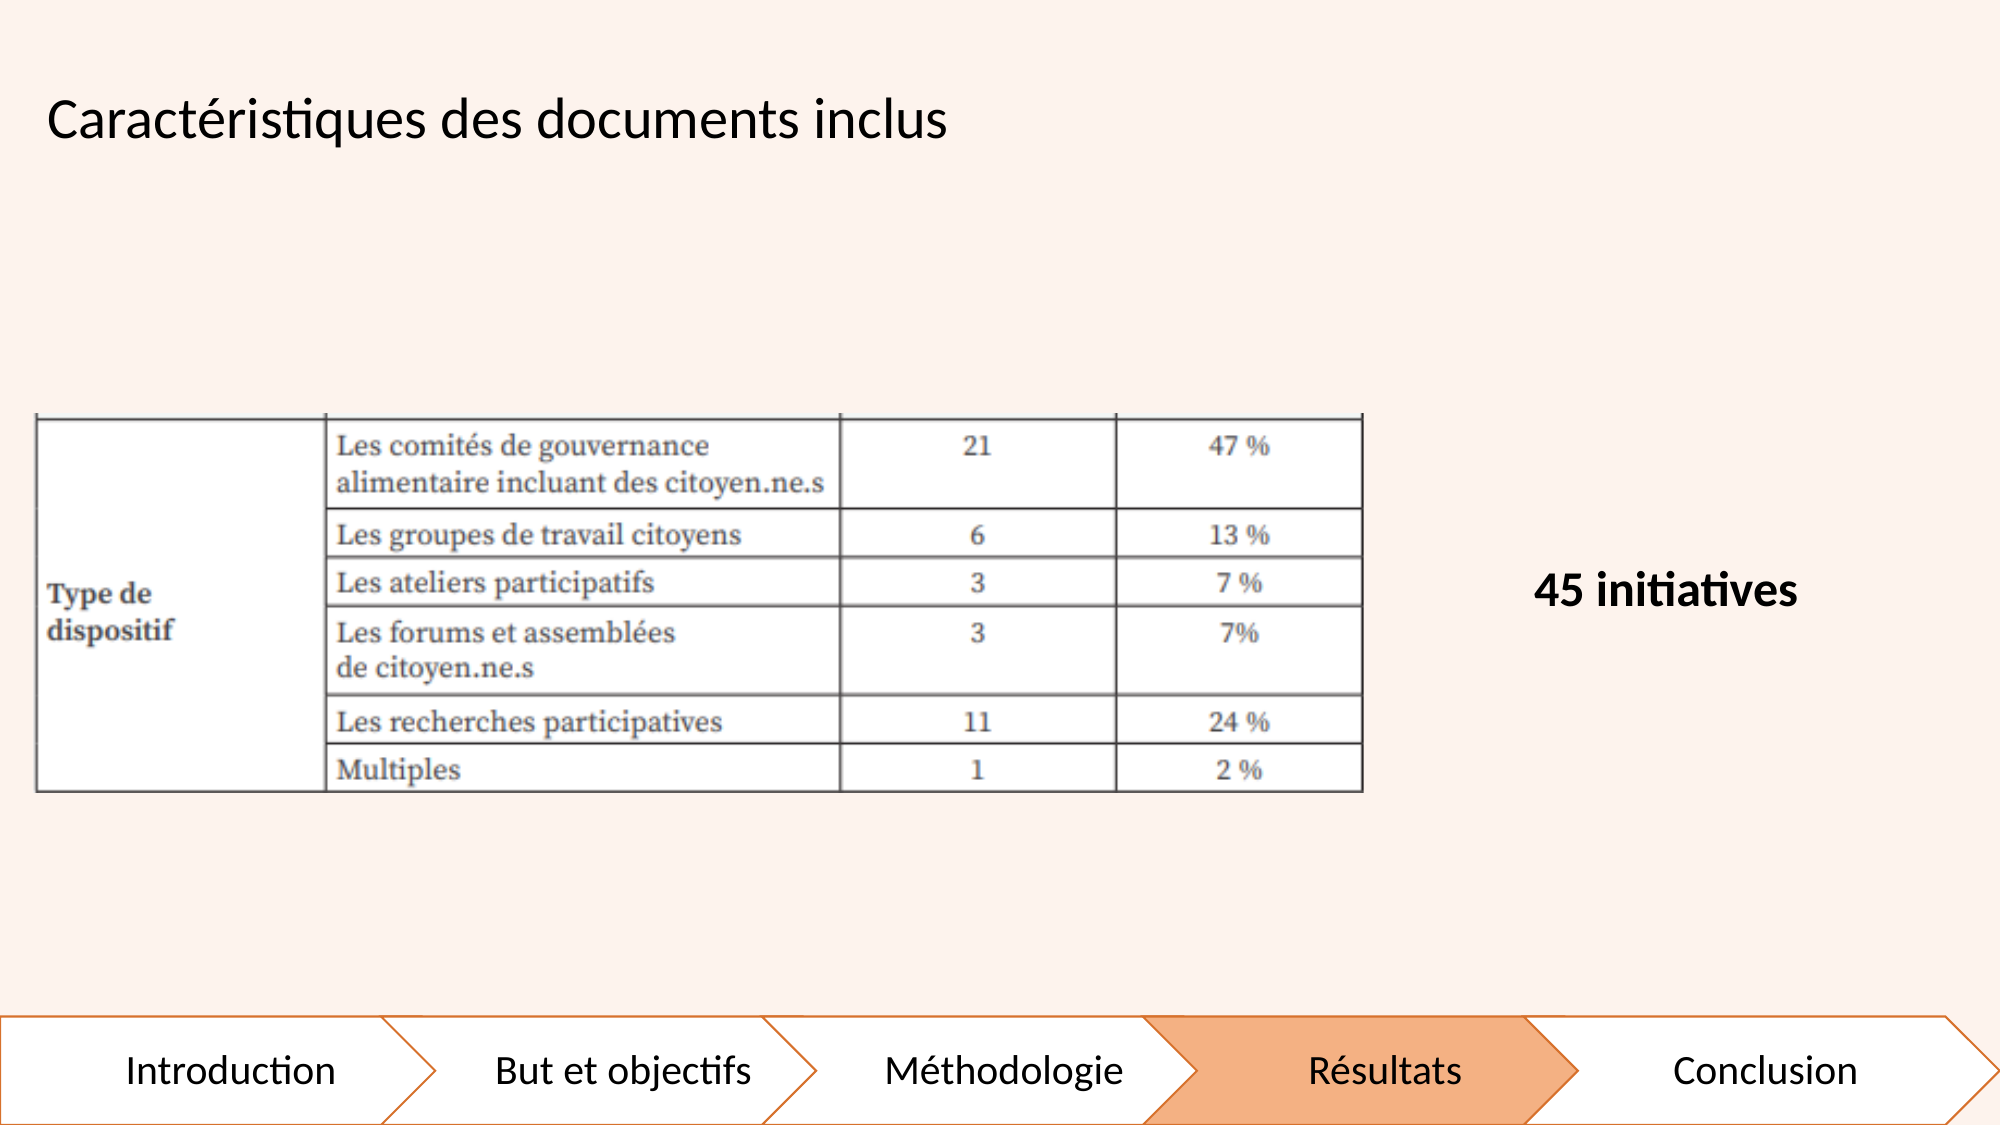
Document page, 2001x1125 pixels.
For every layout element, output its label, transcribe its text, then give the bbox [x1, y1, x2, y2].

list Caractéristiques des documents inclus [32, 80, 1129, 236]
picture [32, 412, 1364, 793]
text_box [0, 1016, 2000, 1125]
text_box 45 initiatives [1519, 549, 1842, 625]
